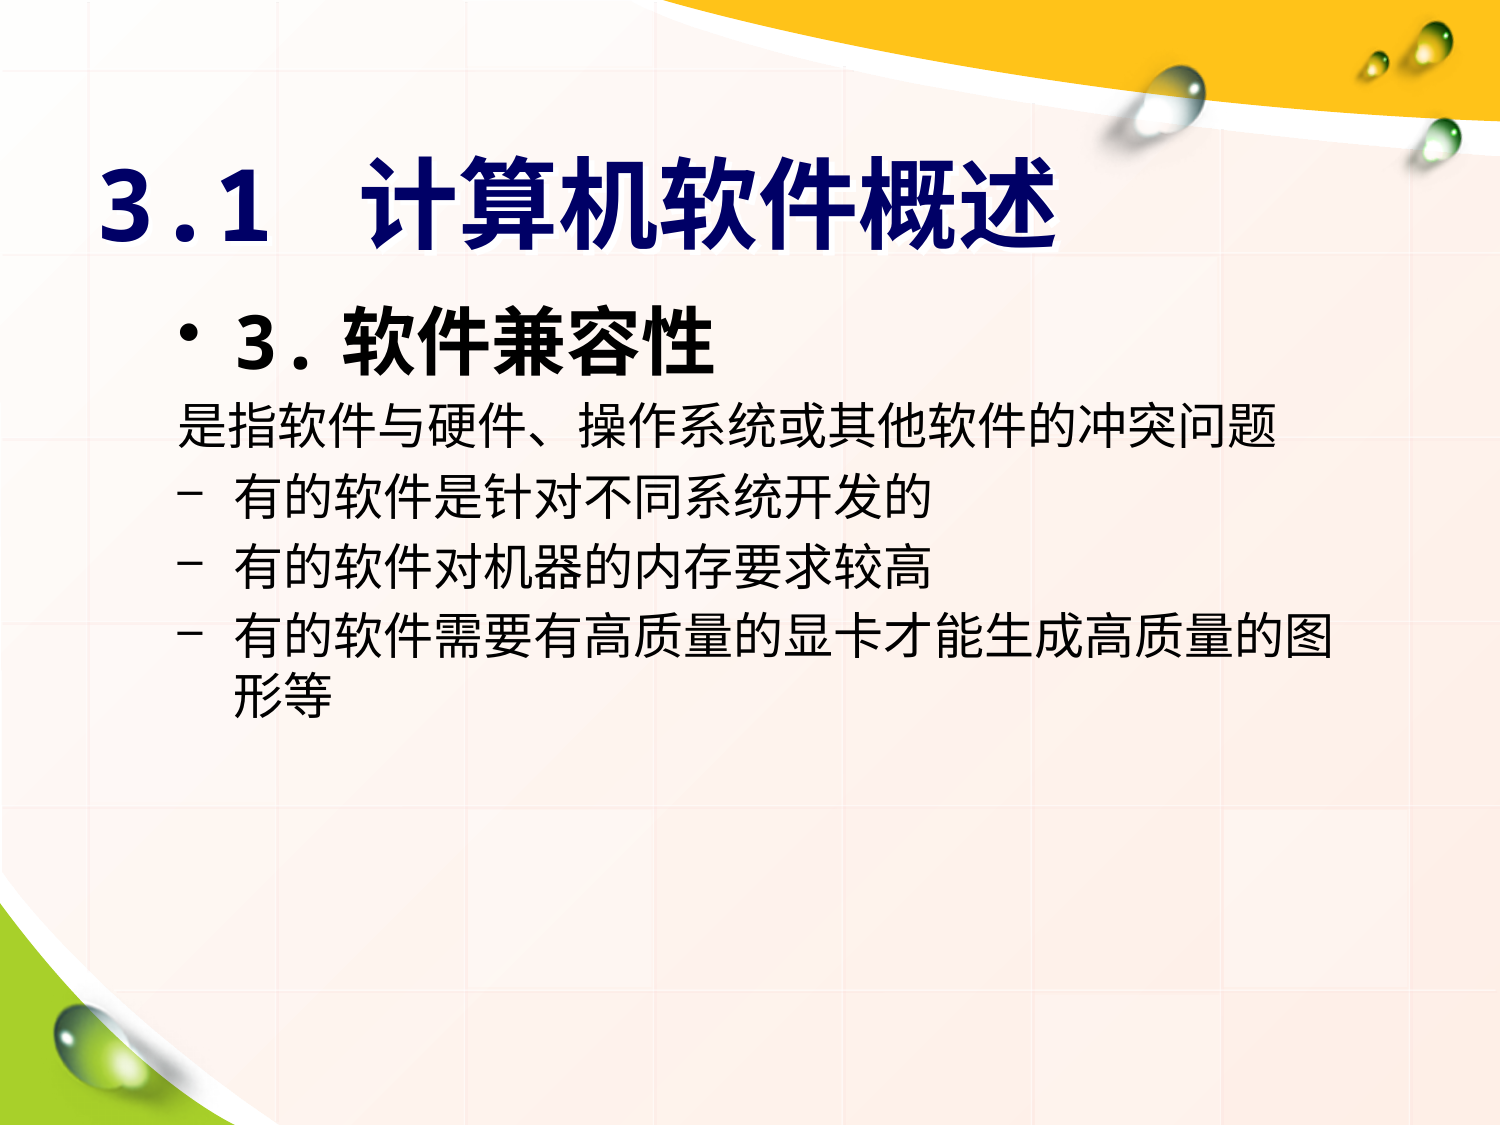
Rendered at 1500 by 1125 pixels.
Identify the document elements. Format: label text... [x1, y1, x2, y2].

list 3.软件兼容性 是指软件与硬件、操作系统或其他软件的冲突问题 有的软件是针对不同系统开发的 有的软件对机器的内存要求较高 有的软件需要有高质量的显卡才能生成高质量的图形等 [162, 287, 1373, 1011]
title 3.1 计算机软件概述 [79, 125, 1430, 278]
picture [1076, 0, 1500, 306]
picture [0, 922, 230, 1125]
